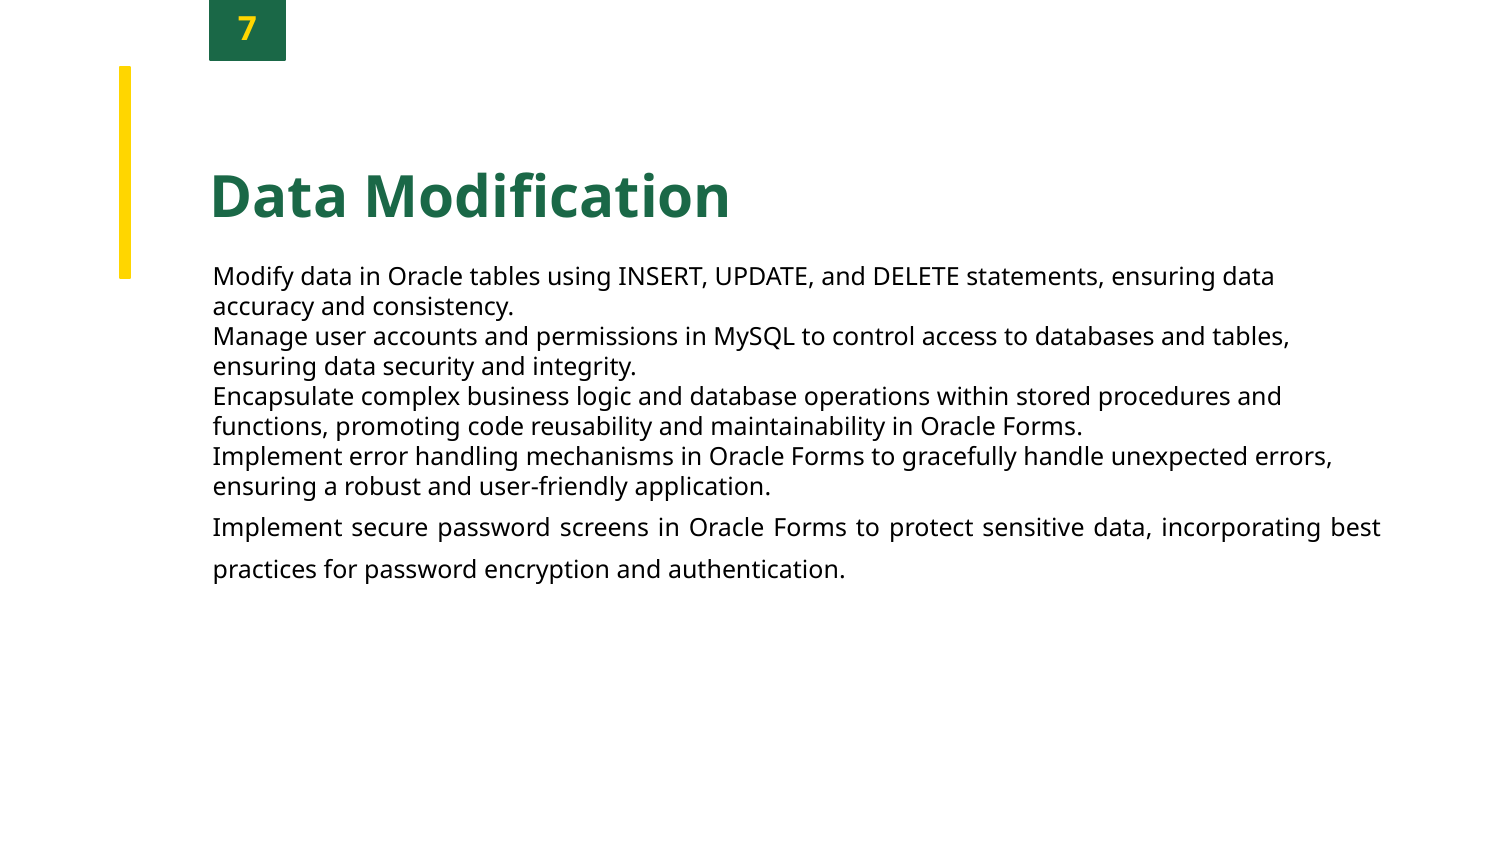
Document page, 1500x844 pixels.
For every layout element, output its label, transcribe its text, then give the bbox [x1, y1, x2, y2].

text_box Modify data in Oracle tables using INSERT, UPDATE, and DELETE statements, ensuring data accuracy and consistency. Manage user accounts and permissions in MySQL to control access to databases and tables, ensuring data security and integrity. Encapsulate complex business logic and database operations within stored procedures and functions, promoting code reusability and maintainability in Oracle Forms. Implement error handling mechanisms in Oracle Forms to gracefully handle unexpected errors, ensuring a robust and user-friendly application. Implement secure password screens in Oracle Forms to protect sensitive data, incorporating best practices for password encryption and authentication. [197, 253, 1398, 802]
text_box [119, 67, 131, 279]
text_box 7 [209, 0, 285, 60]
text_box Data Modification [194, 151, 1395, 237]
